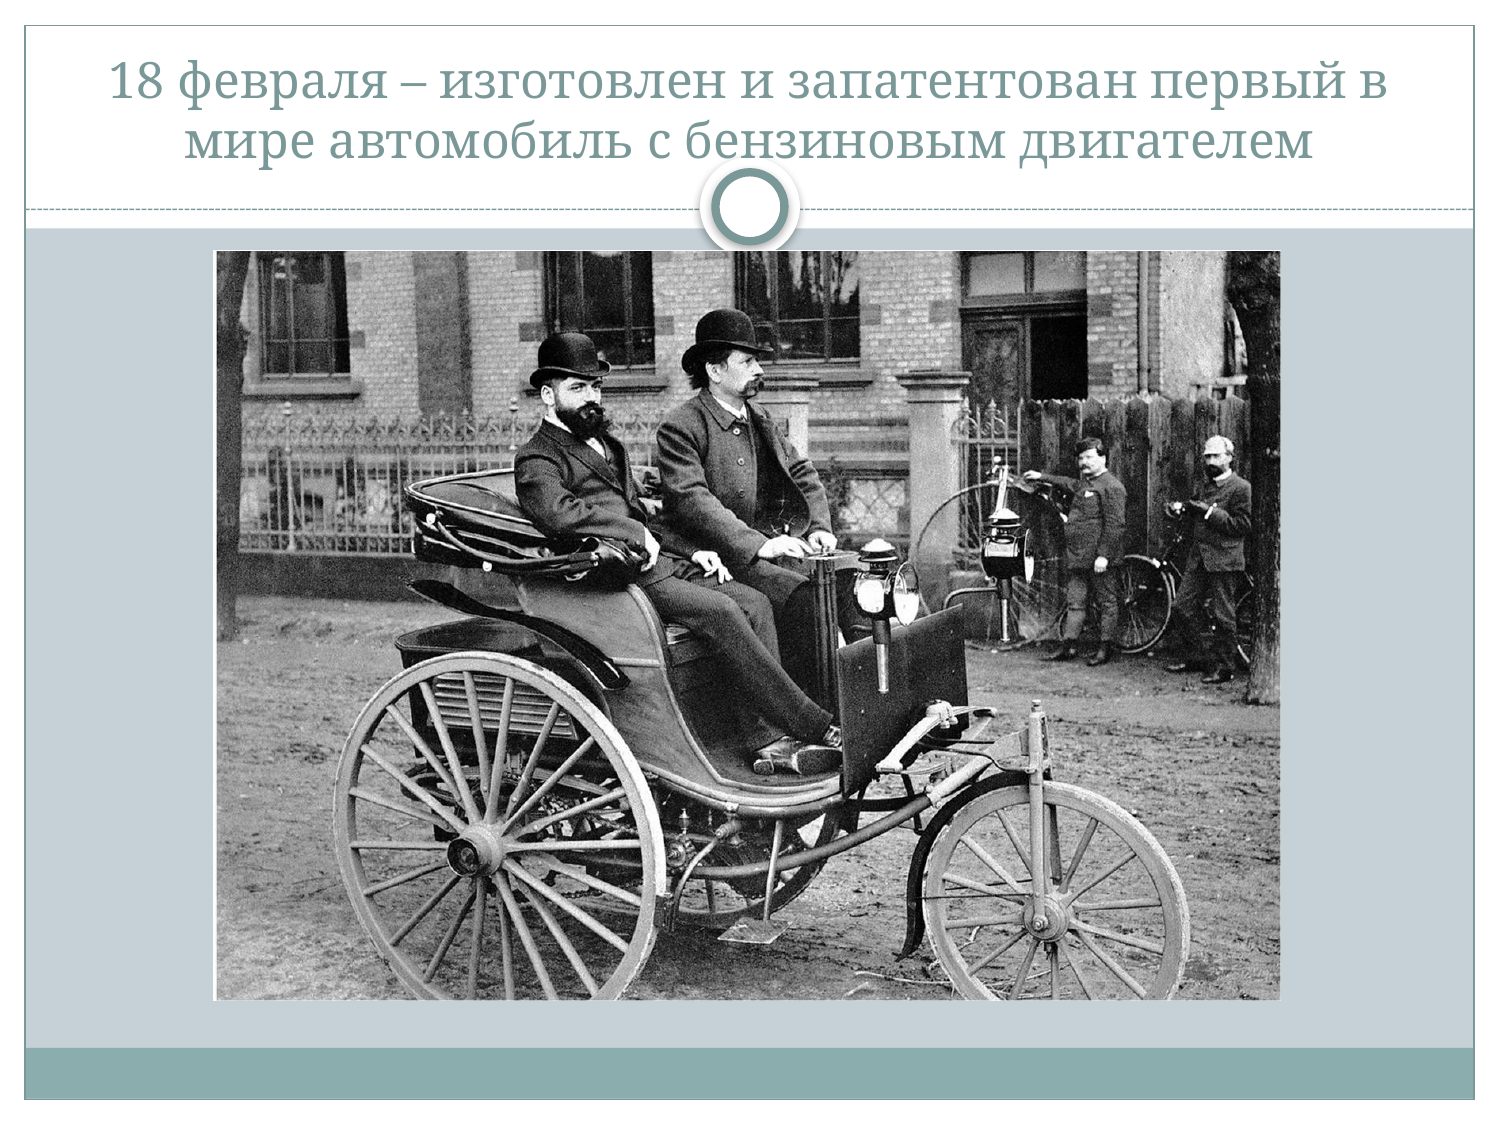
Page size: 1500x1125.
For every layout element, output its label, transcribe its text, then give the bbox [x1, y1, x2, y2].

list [212, 250, 1281, 1001]
title 18 февраля – изготовлен и запатентован первый в мире автомобиль с бензиновым двигателем [49, 37, 1450, 176]
